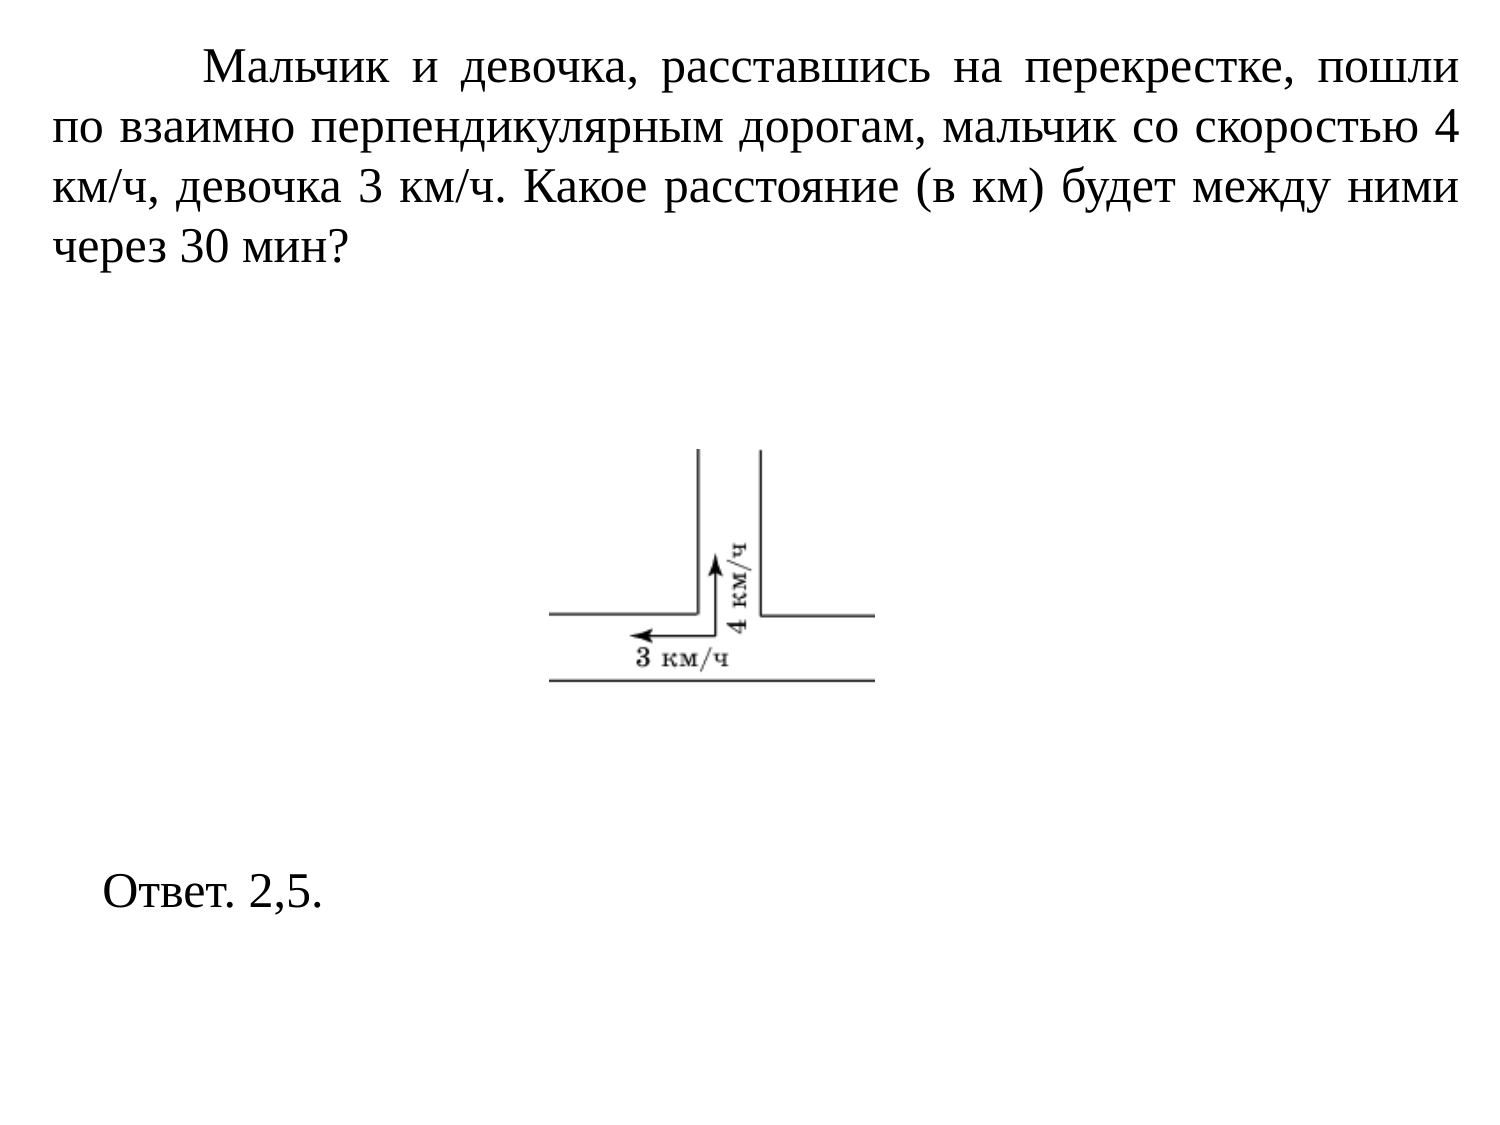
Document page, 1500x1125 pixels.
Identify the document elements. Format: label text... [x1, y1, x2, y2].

text_box Мальчик и девочка, расставшись на перекрестке, пошли по взаимно перпендикулярным дорогам, мальчик со скоростью 4 км/ч, девочка 3 км/ч. Какое расстояние (в км) будет между ними через 30 мин? [37, 24, 1475, 280]
text_box Ответ. 2,5. [87, 849, 463, 925]
picture [549, 449, 875, 684]
